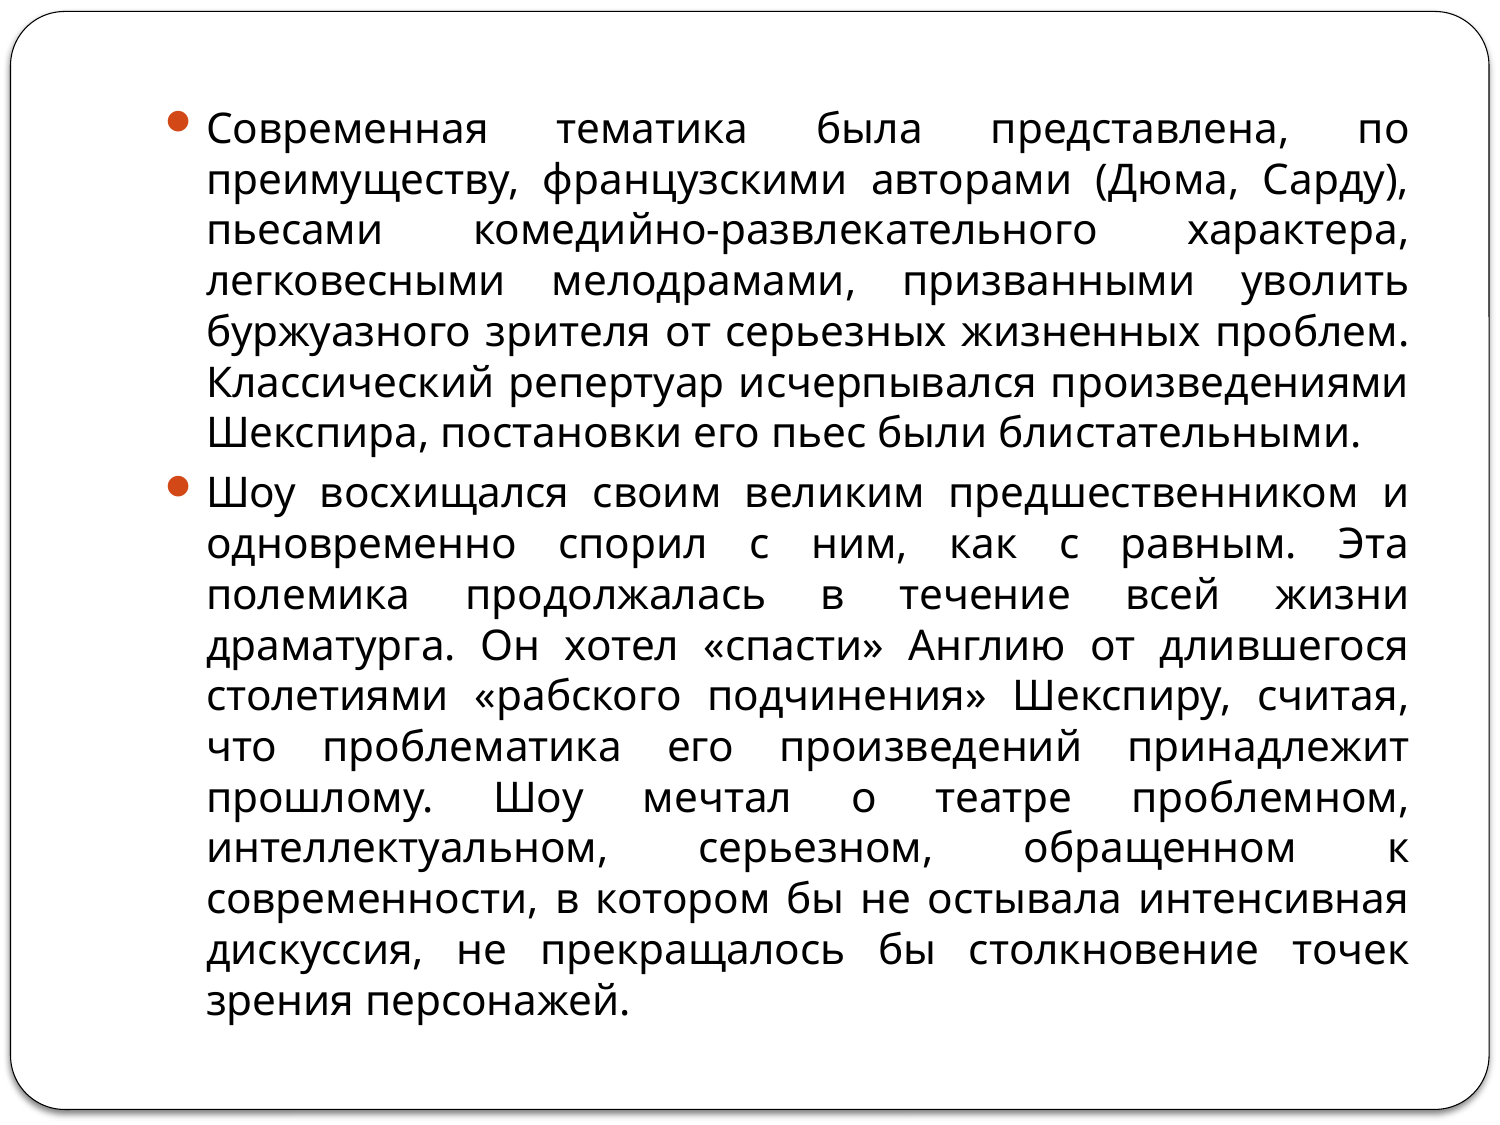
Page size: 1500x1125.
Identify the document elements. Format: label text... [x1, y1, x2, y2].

list Современная тематика была представлена, по преимуществу, французскими авторами (Дюма, Сарду), пьесами комедийно-развлекательного характера, легковесными мелодрамами, призванными уволить буржуазного зрителя от серьезных жизненных проблем. Классический репертуар исчерпывался произведениями Шекспира, постановки его пьес были блистательными. Шоу восхищался своим великим предшественником и одновременно спорил с ним, как с равным. Эта полемика продолжалась в течение всей жизни драматурга. Он хотел «спасти» Англию от длившегося столетиями «рабского подчинения» Шекспиру, считая, что проблематика его произведений принадлежит прошлому. Шоу мечтал о театре проблемном, интеллектуальном, серьезном, обращенном к современности, в котором бы не остывала интенсивная дискуссия, не прекращалось бы столкновение точек зрения персонажей. [150, 93, 1425, 1079]
